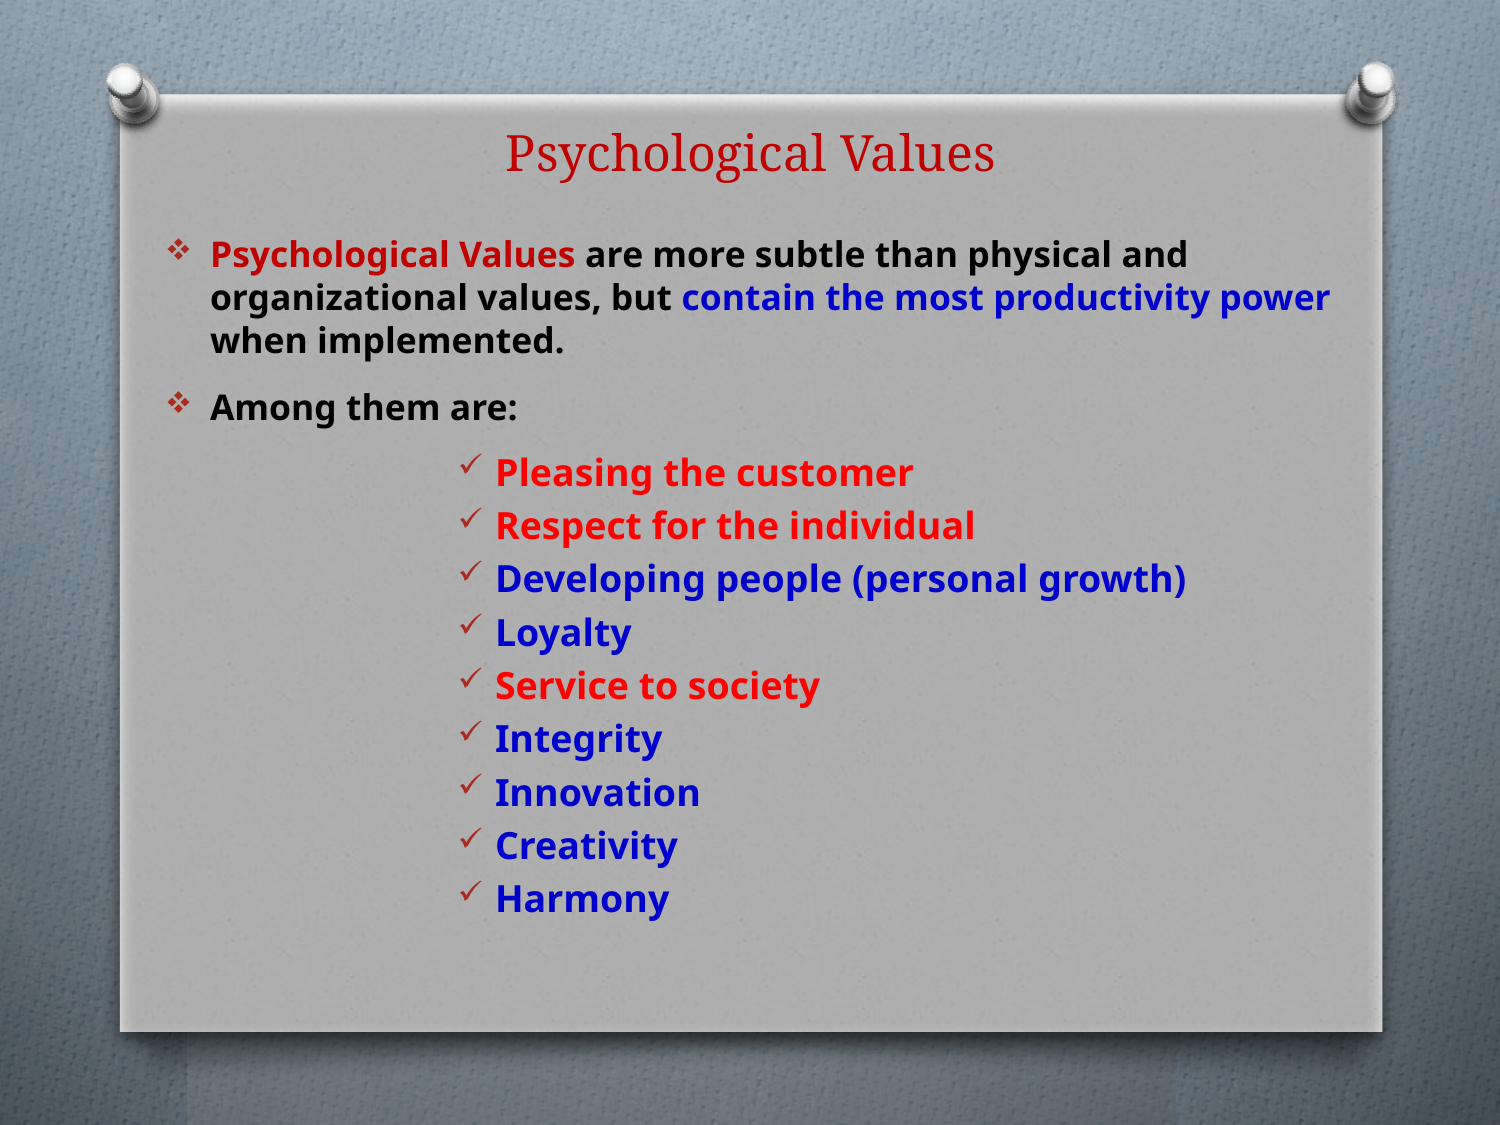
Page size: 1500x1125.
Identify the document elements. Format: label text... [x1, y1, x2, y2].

list Psychological Values are more subtle than physical and organizational values, but contain the most productivity power when implemented. Among them are: Pleasing the customer Respect for the individual Developing people (personal growth) Loyalty Service to society Integrity Innovation Creativity Harmony [150, 224, 1363, 1025]
title Psychological Values [179, 99, 1323, 204]
picture [75, 29, 198, 153]
picture [1317, 35, 1439, 156]
